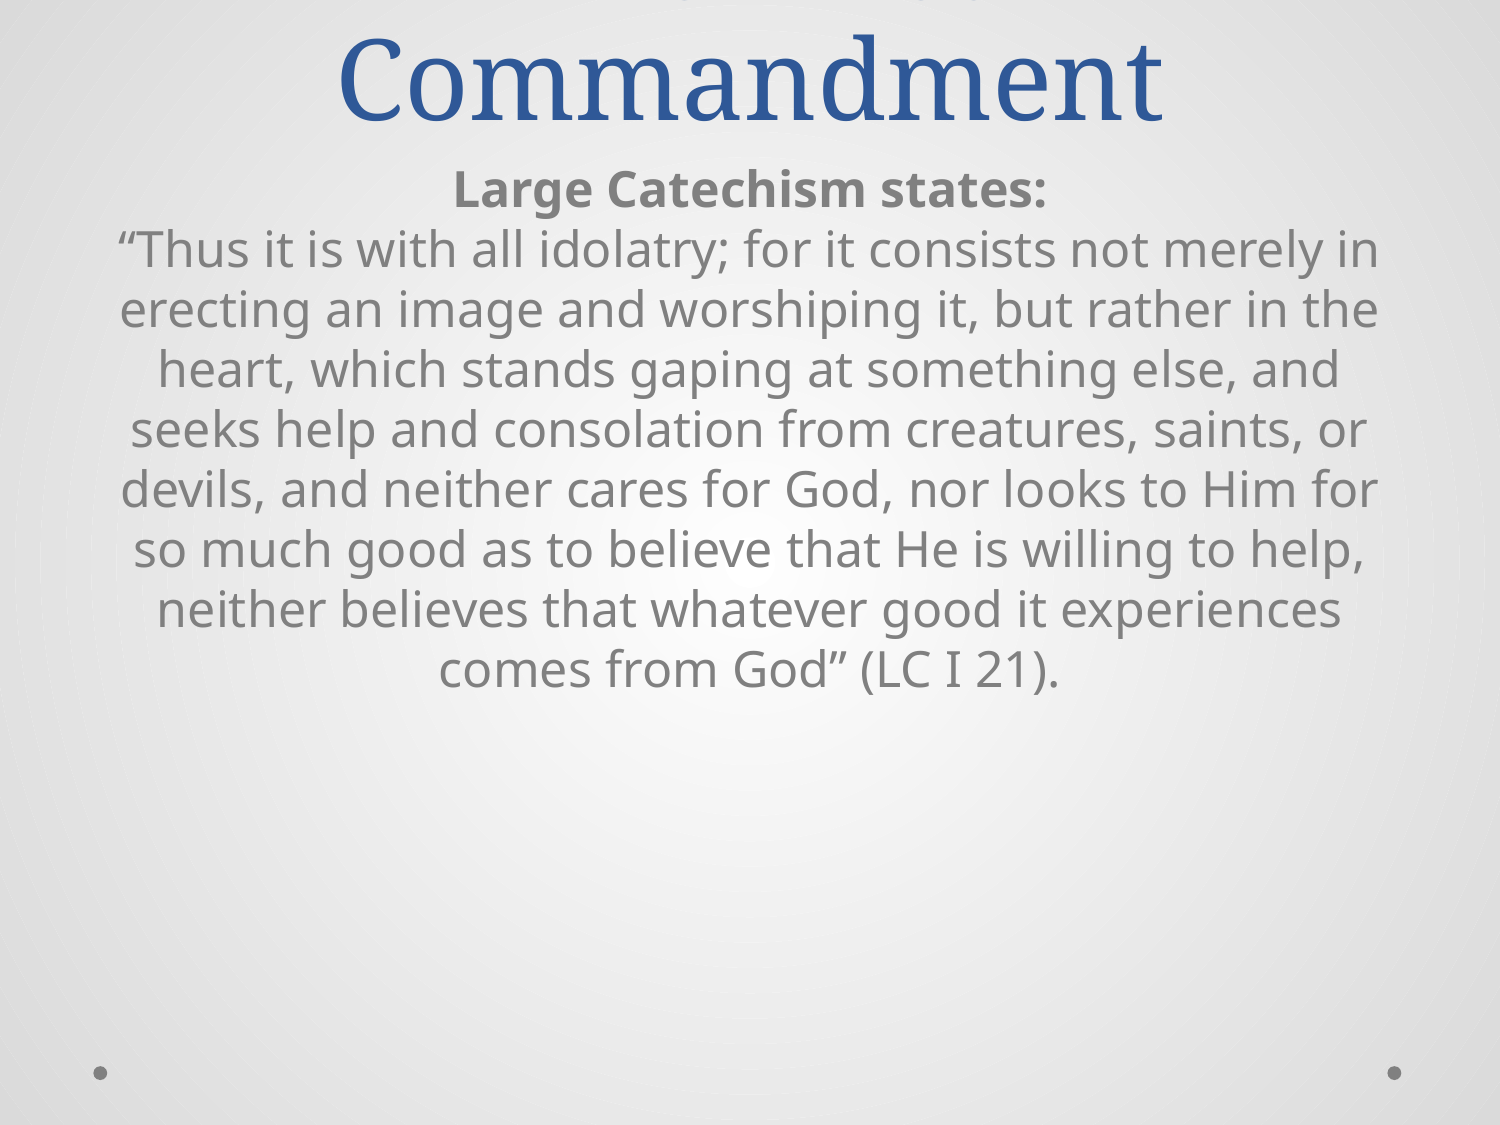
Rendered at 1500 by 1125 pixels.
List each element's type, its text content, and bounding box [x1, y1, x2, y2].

title The First Commandment [75, 0, 1425, 149]
list Large Catechism states: “Thus it is with all idolatry; for it consists not merely in erecting an image and worshiping it, but rather in the heart, which stands gaping at something else, and seeks help and consolation from creatures, saints, or devils, and neither cares for God, nor looks to Him for so much good as to believe that He is willing to help, neither believes that whatever good it experiences comes from God” (LC I 21). [75, 149, 1425, 1005]
